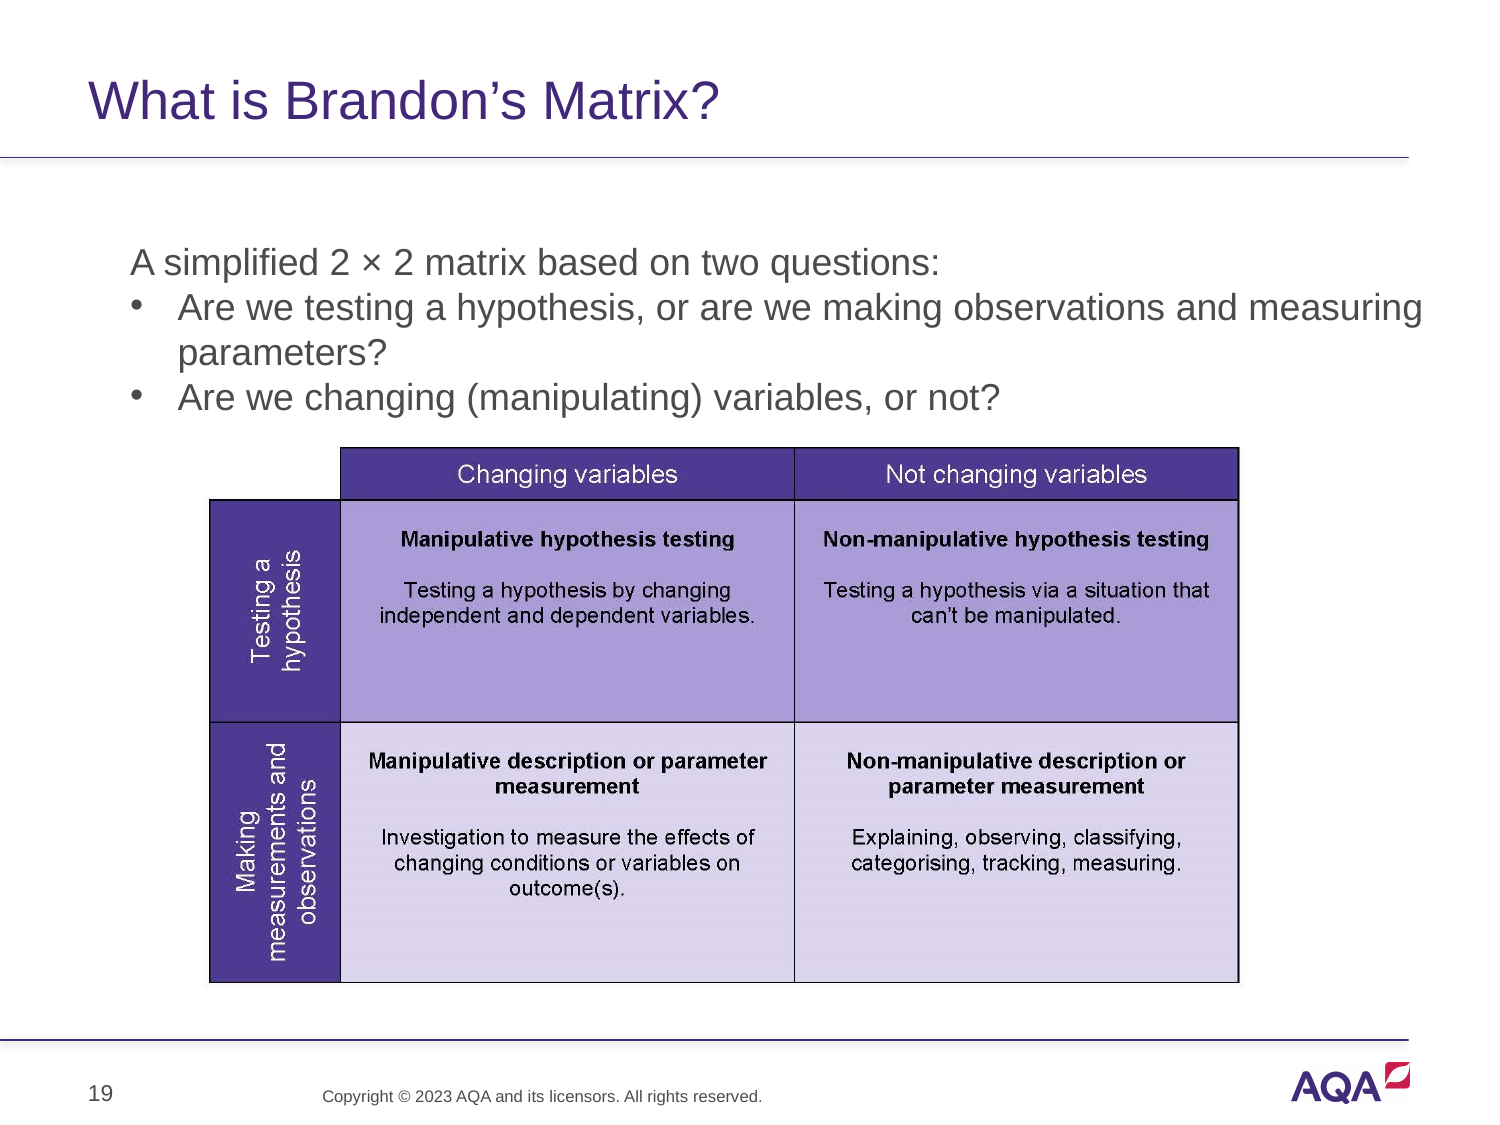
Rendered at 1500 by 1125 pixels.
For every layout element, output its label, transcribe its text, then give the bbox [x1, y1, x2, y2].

picture [201, 436, 1249, 991]
picture [1291, 1062, 1410, 1104]
slide_number 19 [72, 1062, 188, 1123]
footer Copyright © 2023 AQA and its licensors. All rights reserved. [249, 1084, 764, 1124]
title What is Brandon’s Matrix? [88, 72, 1409, 144]
list A simplified 2 × 2 matrix based on two questions: Are we testing a hypothesis, or are we making observations and measuring parameters? Are we changing (manipulating) variables, or not? [130, 237, 1450, 961]
